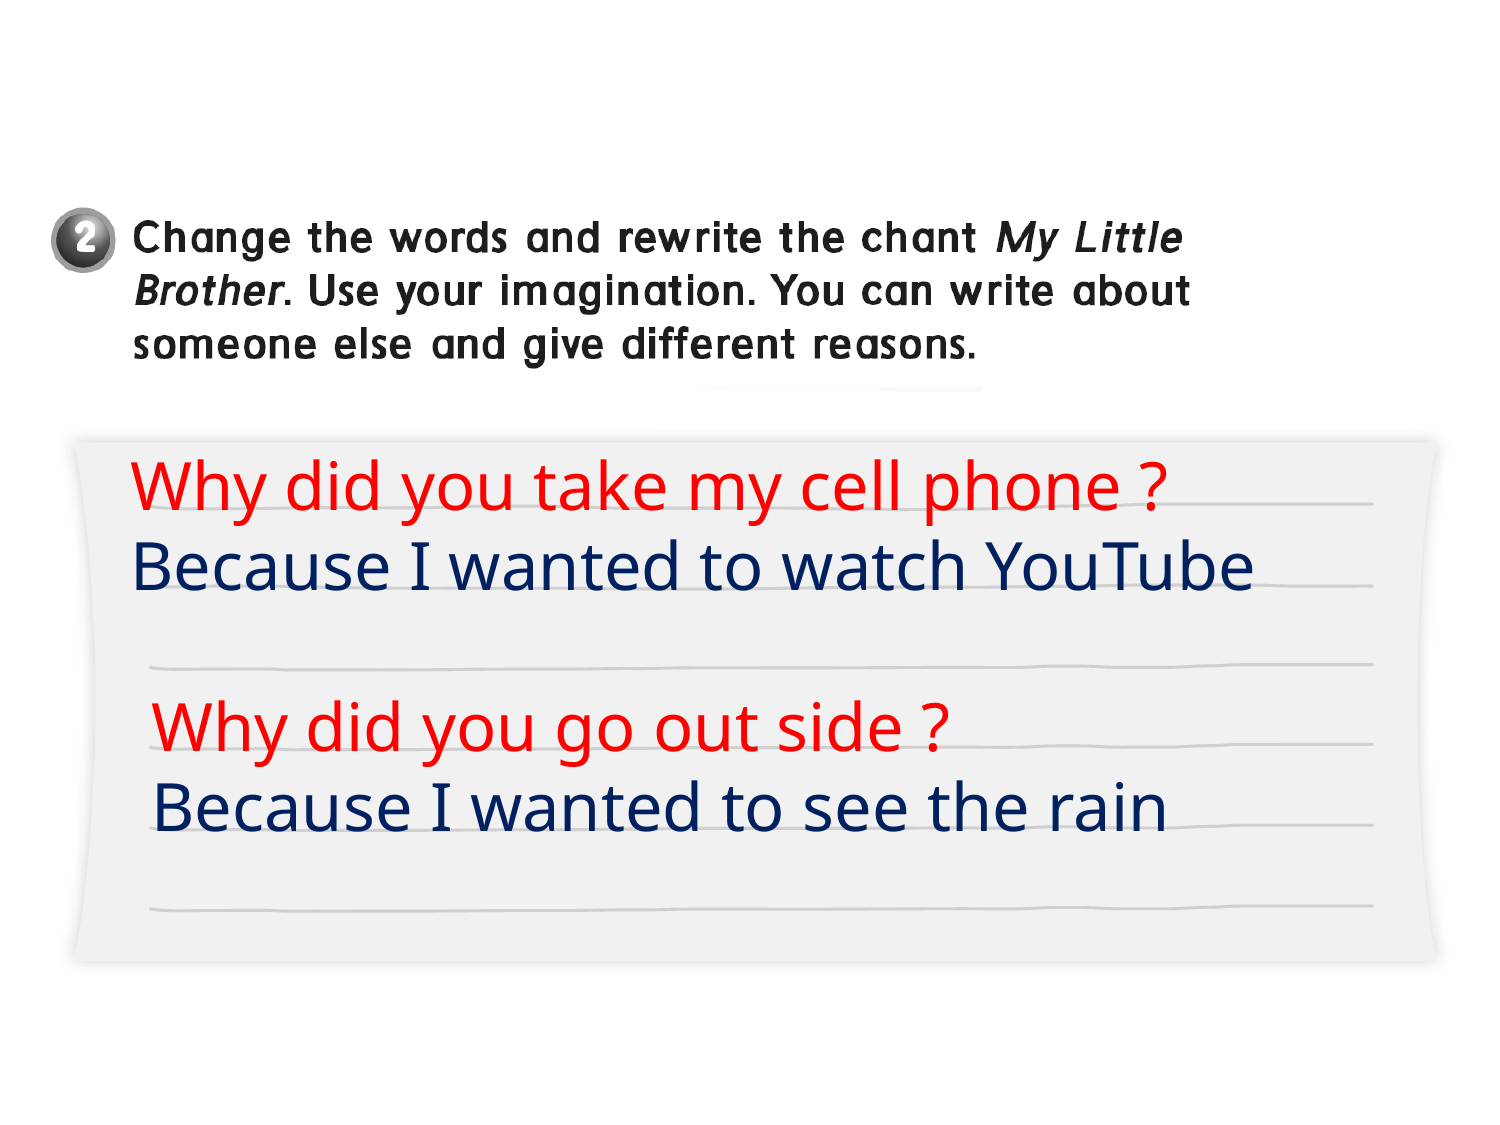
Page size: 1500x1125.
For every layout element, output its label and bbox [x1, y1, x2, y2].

picture [45, 406, 1460, 992]
picture [34, 183, 1213, 392]
